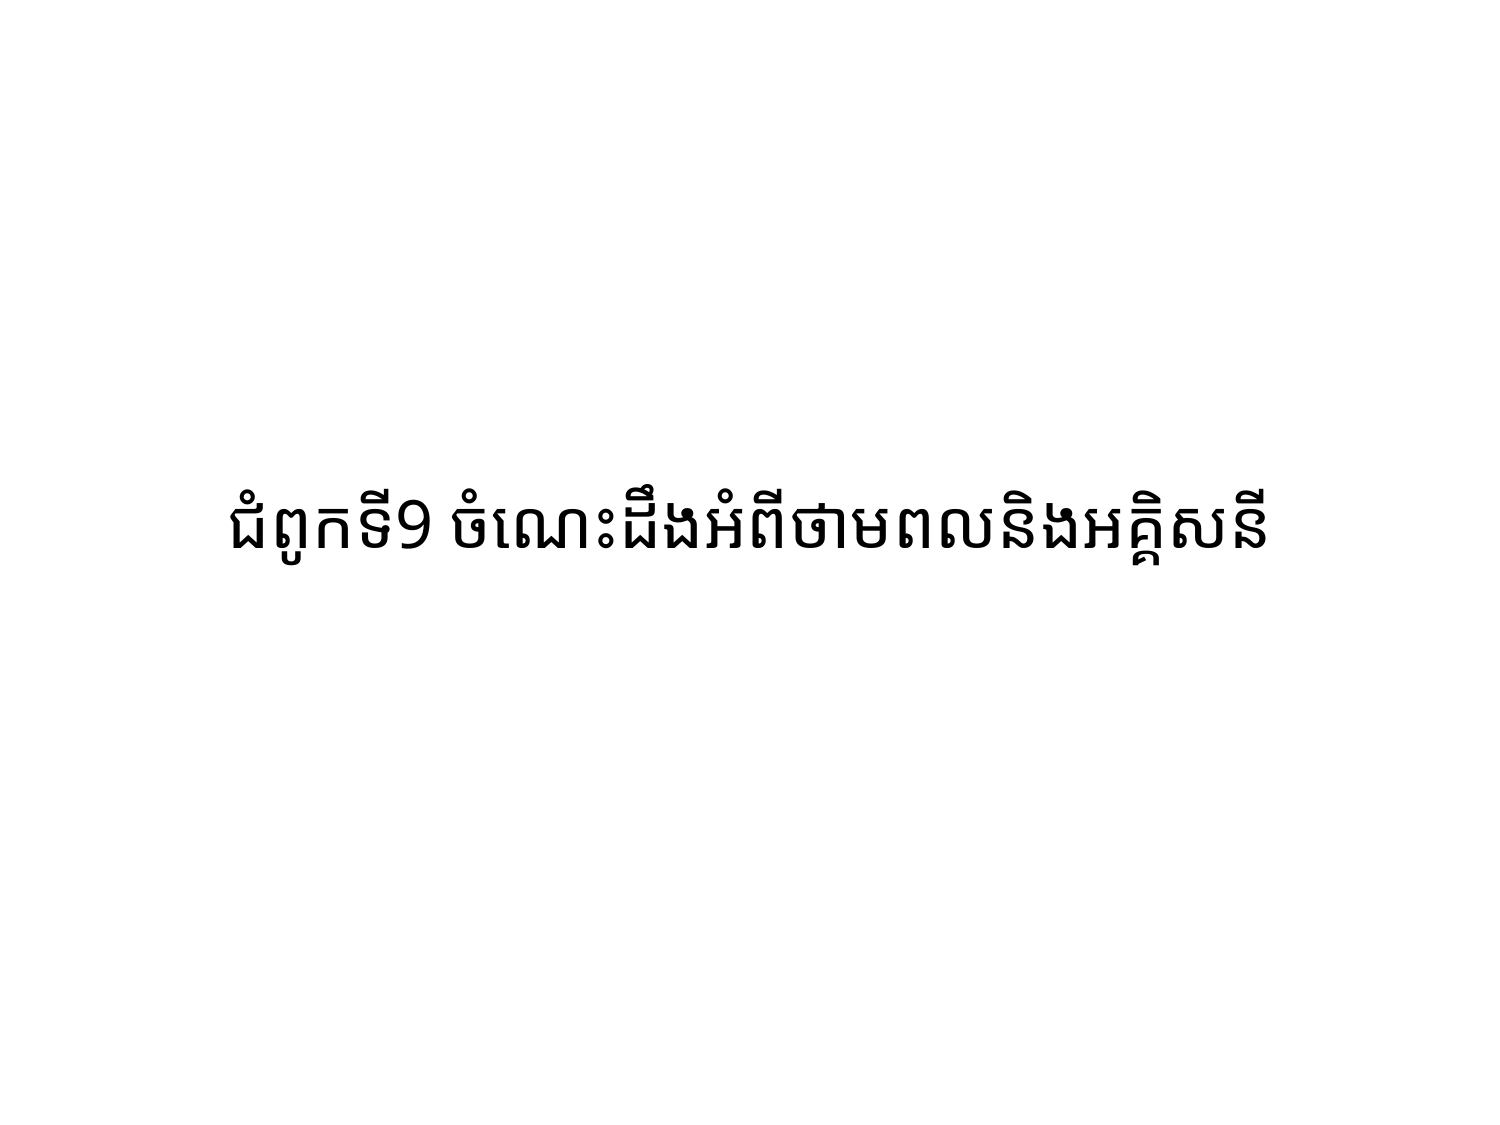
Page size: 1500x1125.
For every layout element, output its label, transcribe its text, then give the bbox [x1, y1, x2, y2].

title ជំពូកទី9 ចំណេះដឹងអំពីថាមពលនិងអគ្គិសនី [18, 477, 1482, 576]
